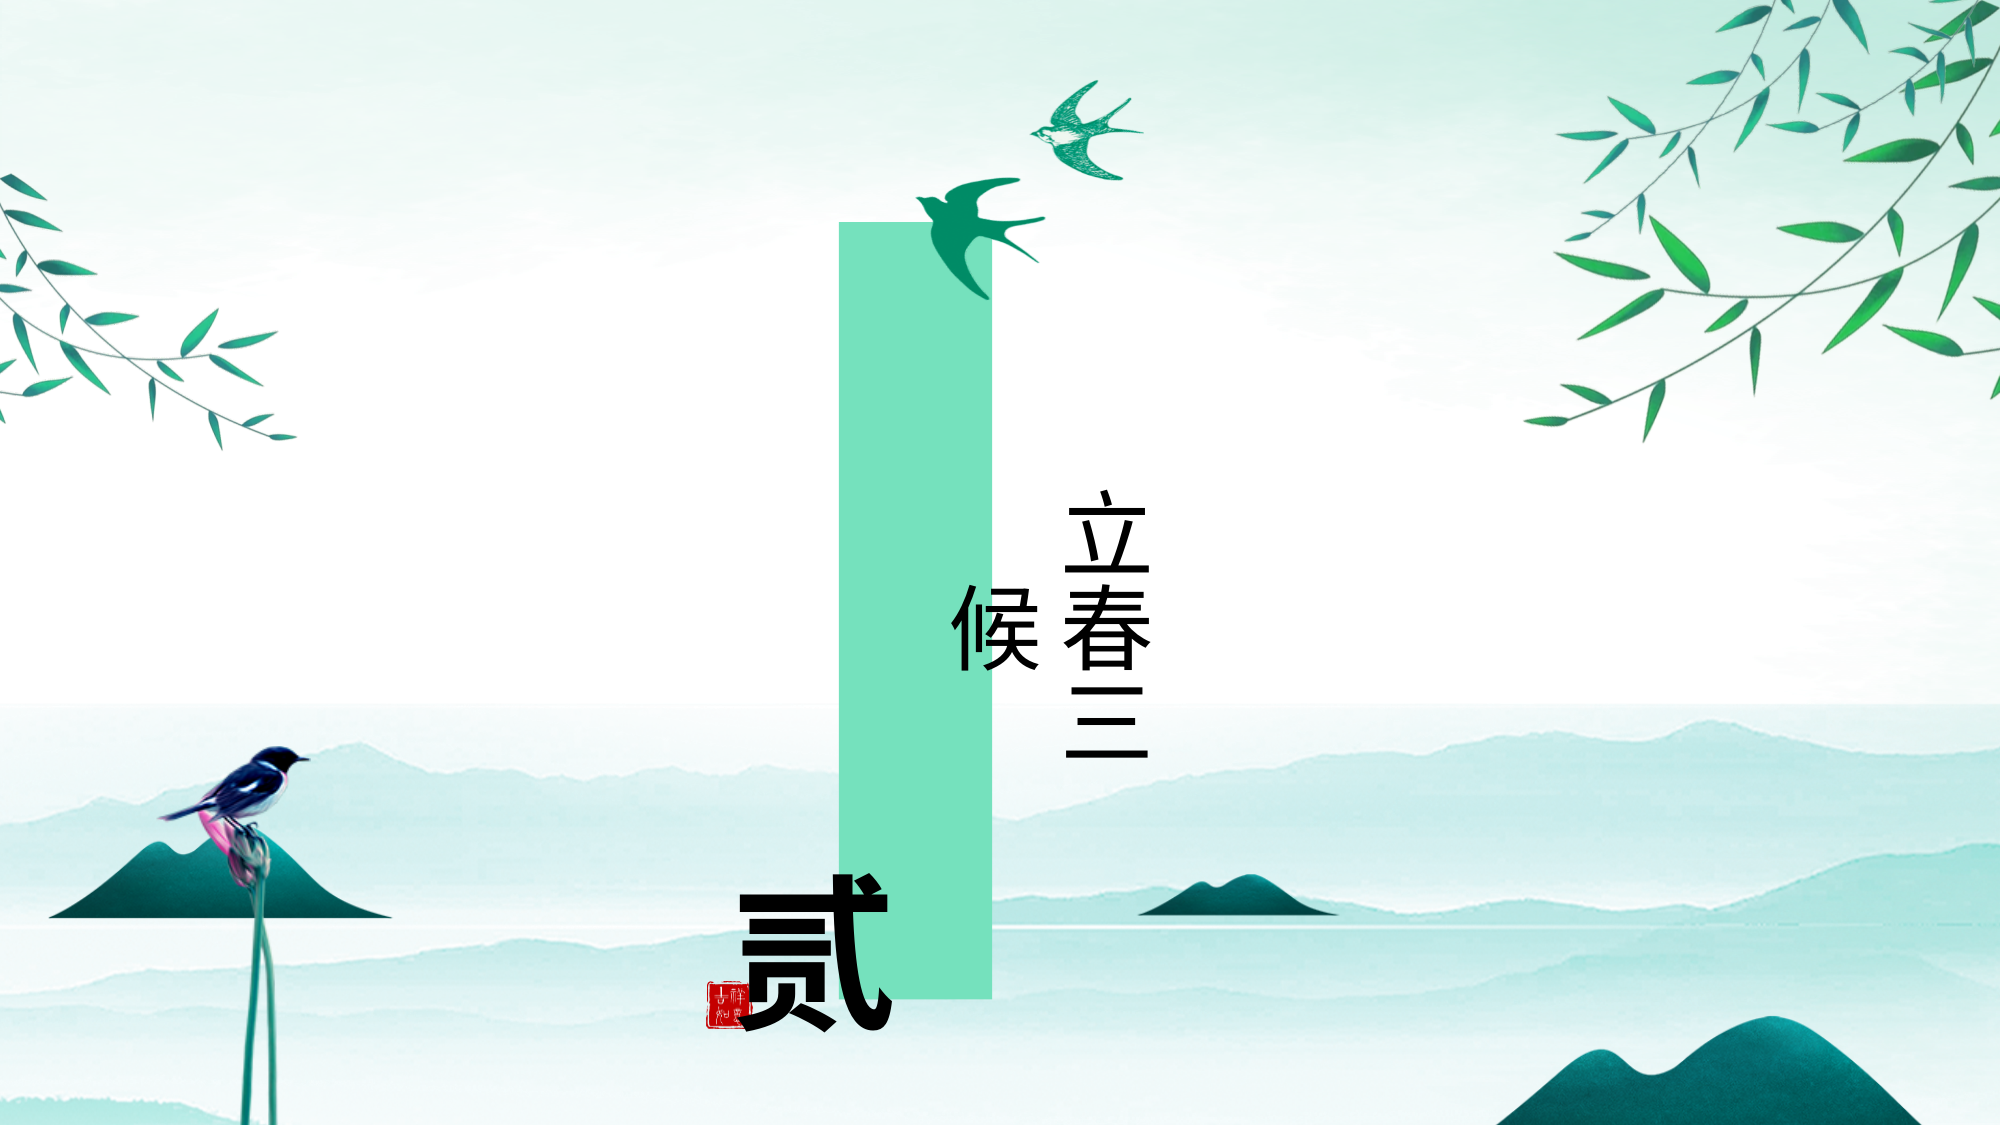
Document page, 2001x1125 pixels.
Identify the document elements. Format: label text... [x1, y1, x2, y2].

list 贰 [700, 854, 967, 1086]
title 立春三候 [928, 428, 1072, 784]
picture [0, 0, 2001, 1125]
